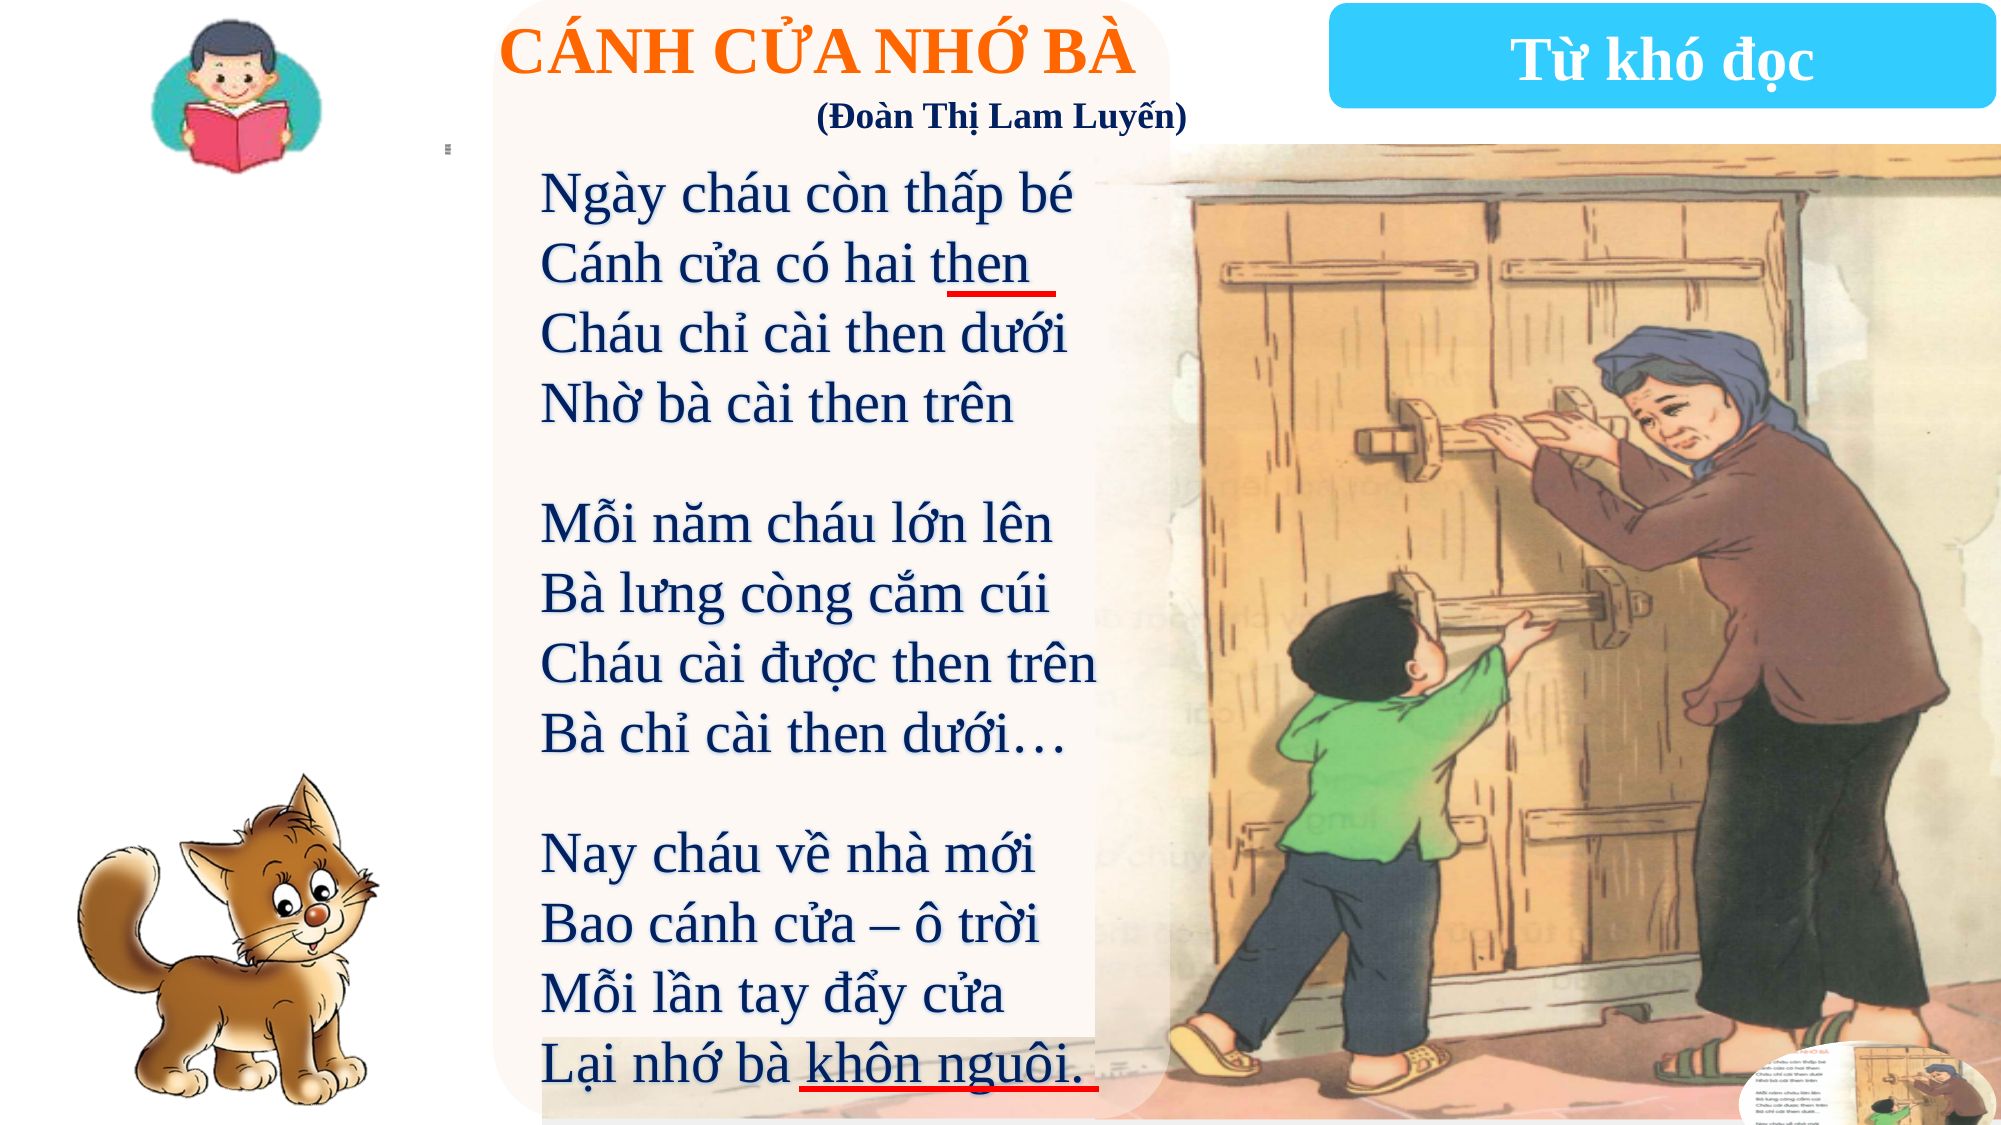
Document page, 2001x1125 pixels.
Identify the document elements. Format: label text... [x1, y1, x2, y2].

picture [82, 0, 404, 198]
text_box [486, 144, 2000, 1125]
picture [0, 749, 486, 1125]
text_box Từ khó đọc [1461, 1, 1998, 110]
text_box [157, 0, 1461, 1119]
